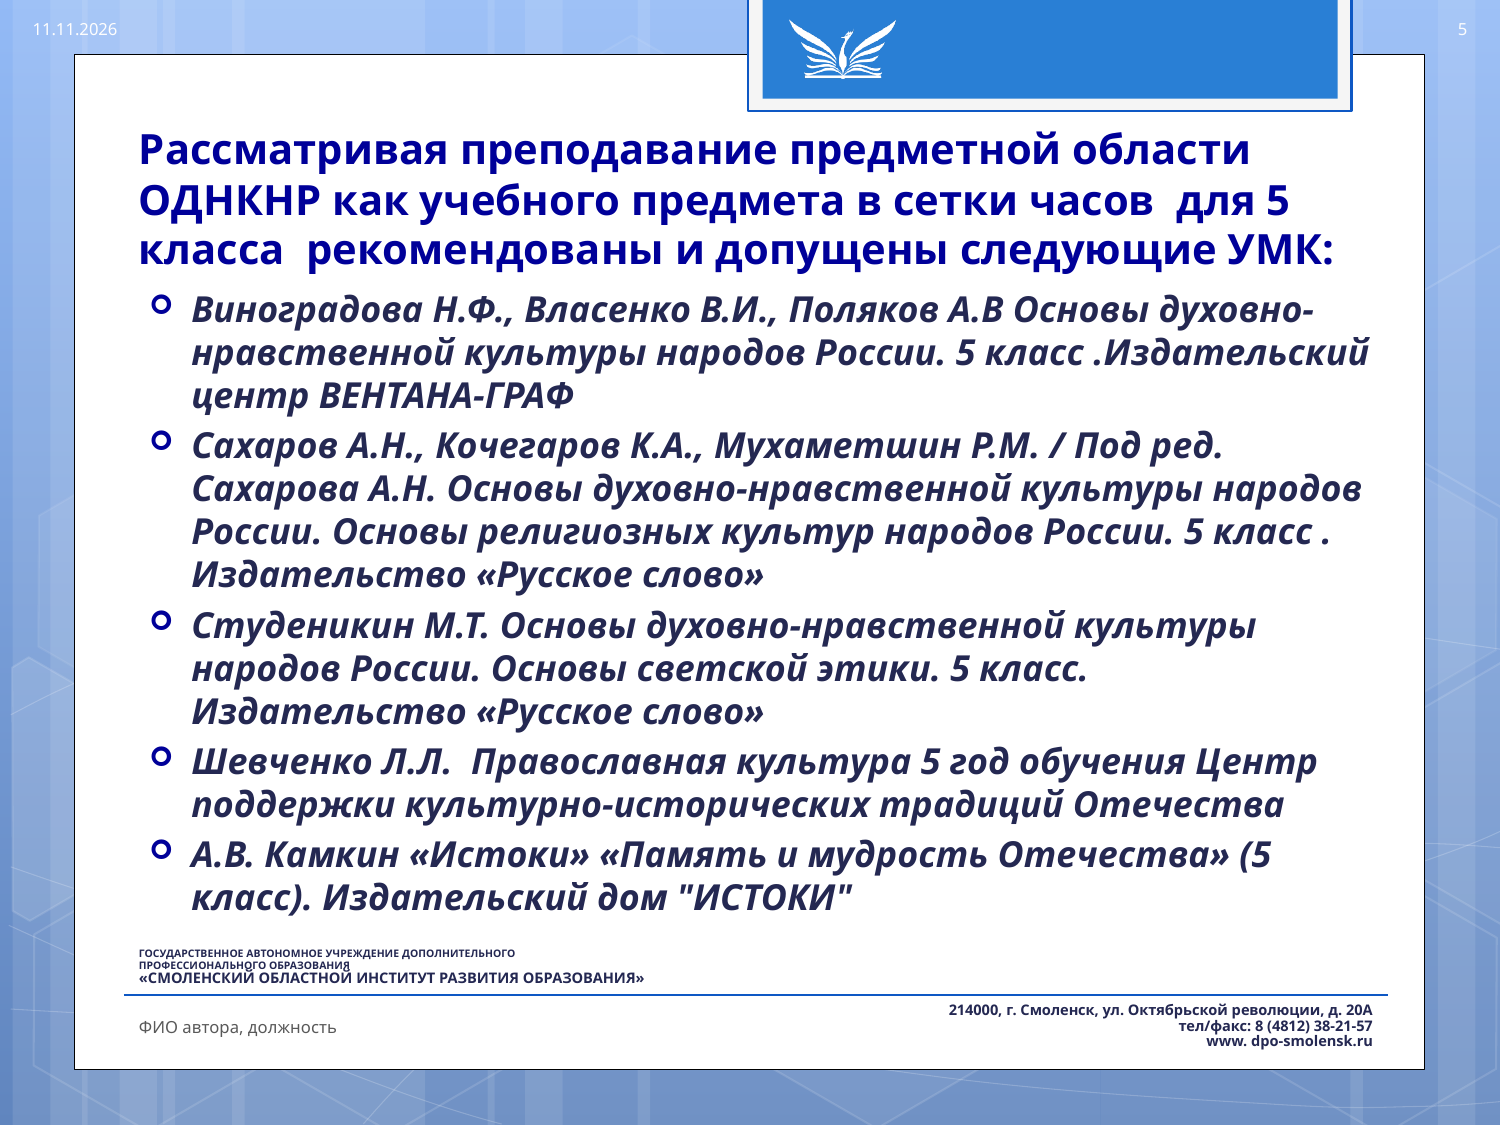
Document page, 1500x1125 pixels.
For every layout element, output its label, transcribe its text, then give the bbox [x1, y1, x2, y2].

footer ФИО автора, должность [123, 1009, 699, 1047]
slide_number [17, 9, 148, 51]
list Виноградова Н.Ф., Власенко В.И., Поляков А.В Основы духовно-нравственной культуры народов России. 5 класс .Издательский центр ВЕНТАНА-ГРАФ Сахаров А.Н., Кочегаров К.А., Мухаметшин Р.М. / Под ред. Сахарова А.Н. Основы духовно-нравственной культуры народов России. Основы религиозных культур народов России. 5 класс . Издательство «Русское слово» Студеникин М.Т. Основы духовно-нравственной культуры народов России. Основы светской этики. 5 класс. Издательство «Русское слово» Шевченко Л.Л. Православная культура 5 год обучения Центр поддержки культурно-исторических традиций Отечества А.В. Камкин «Истоки» «Память и мудрость Отечества» (5 класс). Издательский дом "ИСТОКИ" [123, 278, 1388, 929]
slide_number 5 [1411, 9, 1483, 51]
picture [789, 19, 896, 79]
title Рассматривая преподавание предметной области ОДНКНР как учебного предмета в сетки часов для 5 класса рекомендованы и допущены следующие УМК: [123, 137, 1388, 260]
